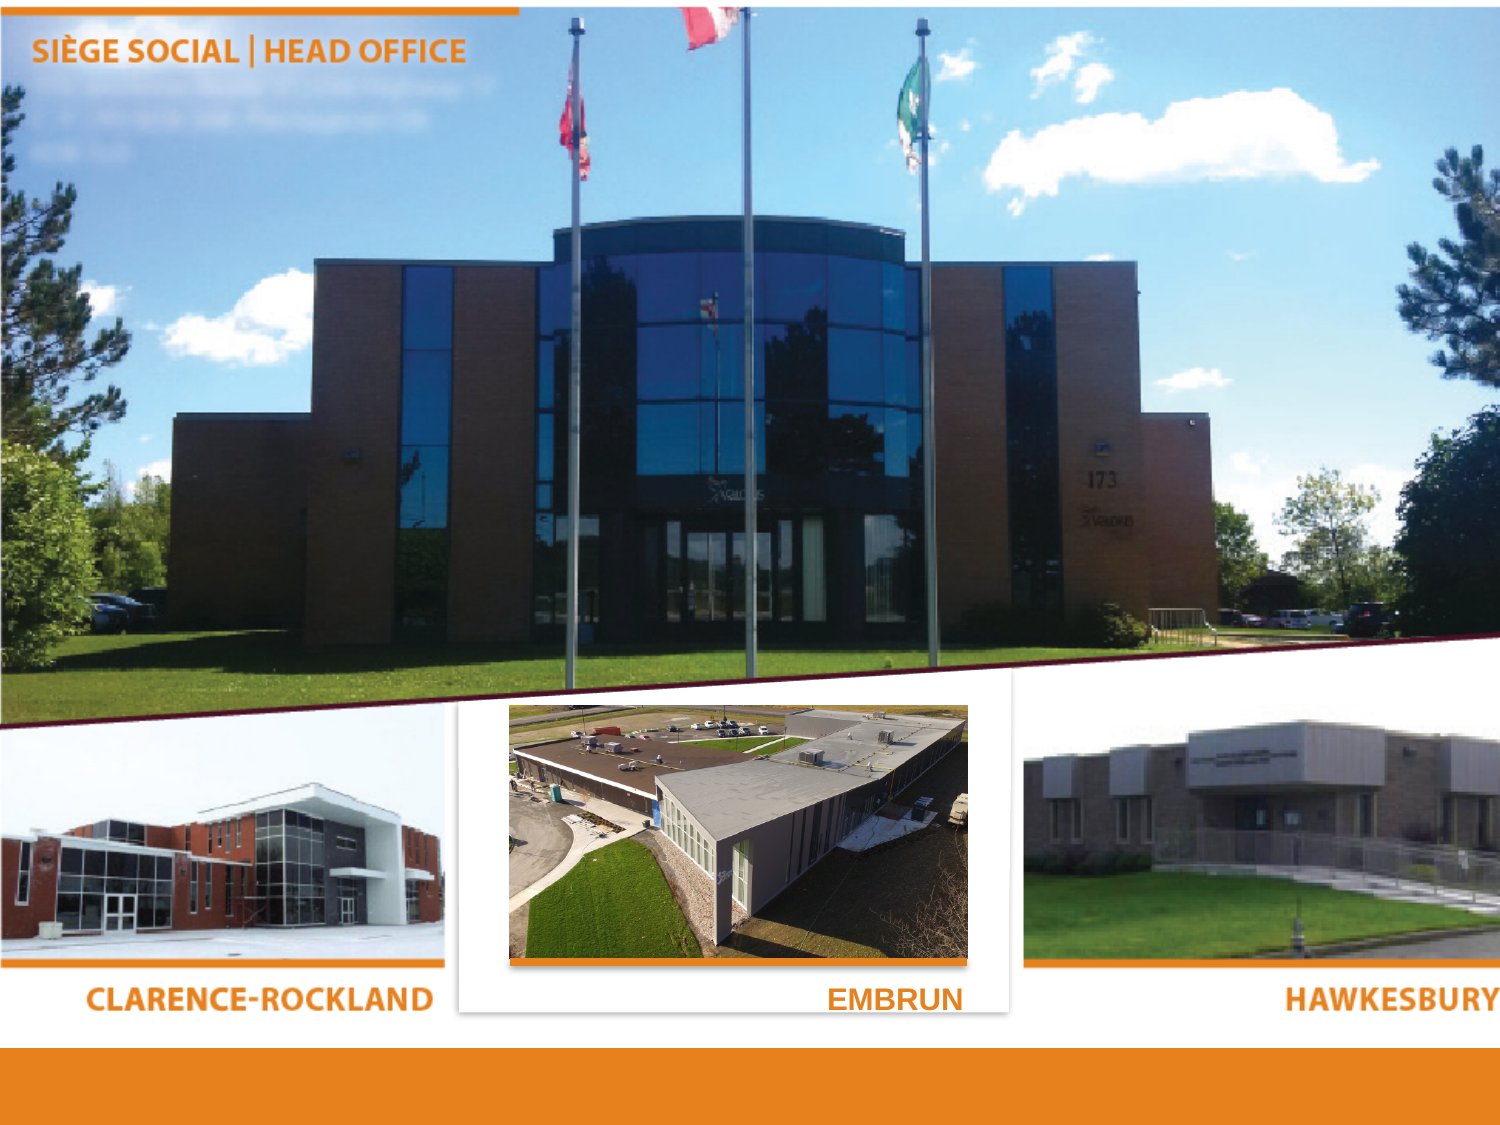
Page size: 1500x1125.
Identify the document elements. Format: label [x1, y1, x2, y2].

text_box [0, 0, 1500, 1049]
picture [0, 1049, 1500, 1125]
